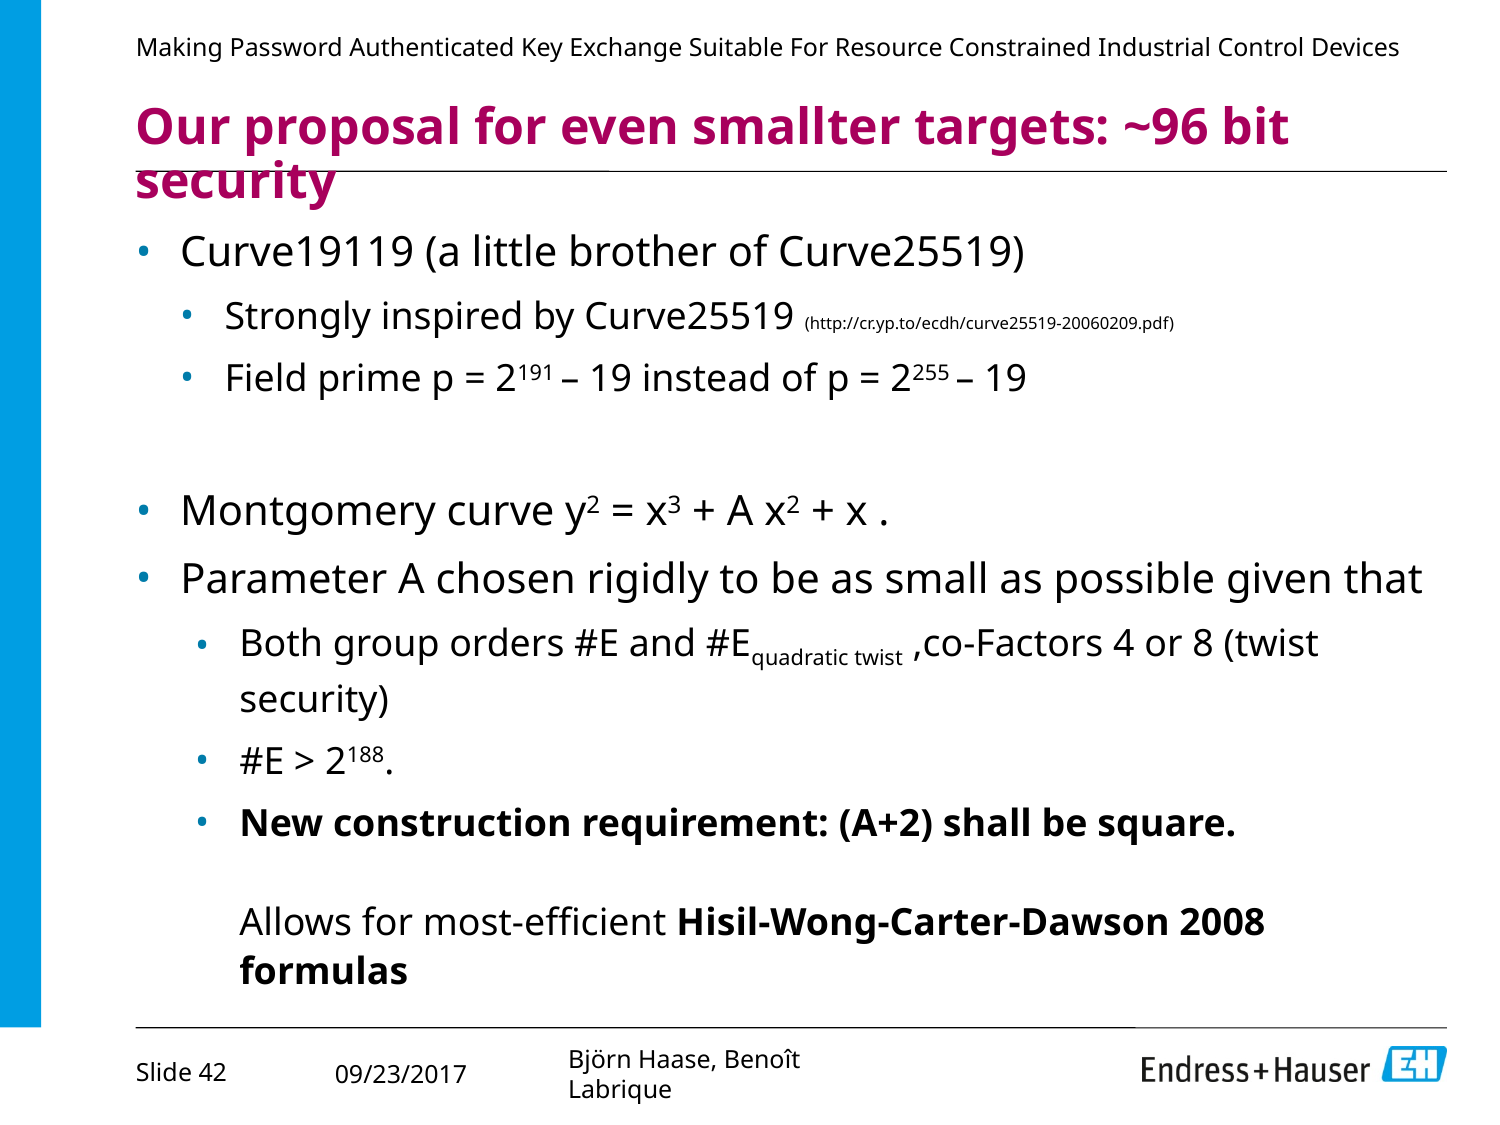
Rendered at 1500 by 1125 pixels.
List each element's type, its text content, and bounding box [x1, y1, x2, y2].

picture [1438, 1055, 1447, 1082]
title Our proposal for even smallter targets: ~96 bit security [135, 101, 1448, 162]
list Curve19119 (a little brother of Curve25519) Strongly inspired by Curve25519 (http://cr.yp.to/ecdh/curve25519-20060209.pdf) Field prime p = 2191 – 19 instead of p = 2255 – 19 Montgomery curve y2 = x3 + A x2 + x . Parameter A chosen rigidly to be as small as possible given that Both group orders #E and #Equadratic twist ,co-Factors 4 or 8 (twist security) #E > 2188. New construction requirement: (A+2) shall be square. Allows for most-efficient Hisil-Wong-Carter-Dawson 2008 formulas [135, 219, 1445, 1000]
picture [1142, 1046, 1391, 1082]
footer Björn Haase, Benoît Labrique [567, 1058, 893, 1089]
picture [1392, 1050, 1437, 1078]
slide_number Making Password Authenticated Key Exchange Suitable For Resource Constrained Industrial Control Devices [135, 31, 1446, 62]
slide_number Slide 42 [135, 1058, 246, 1089]
